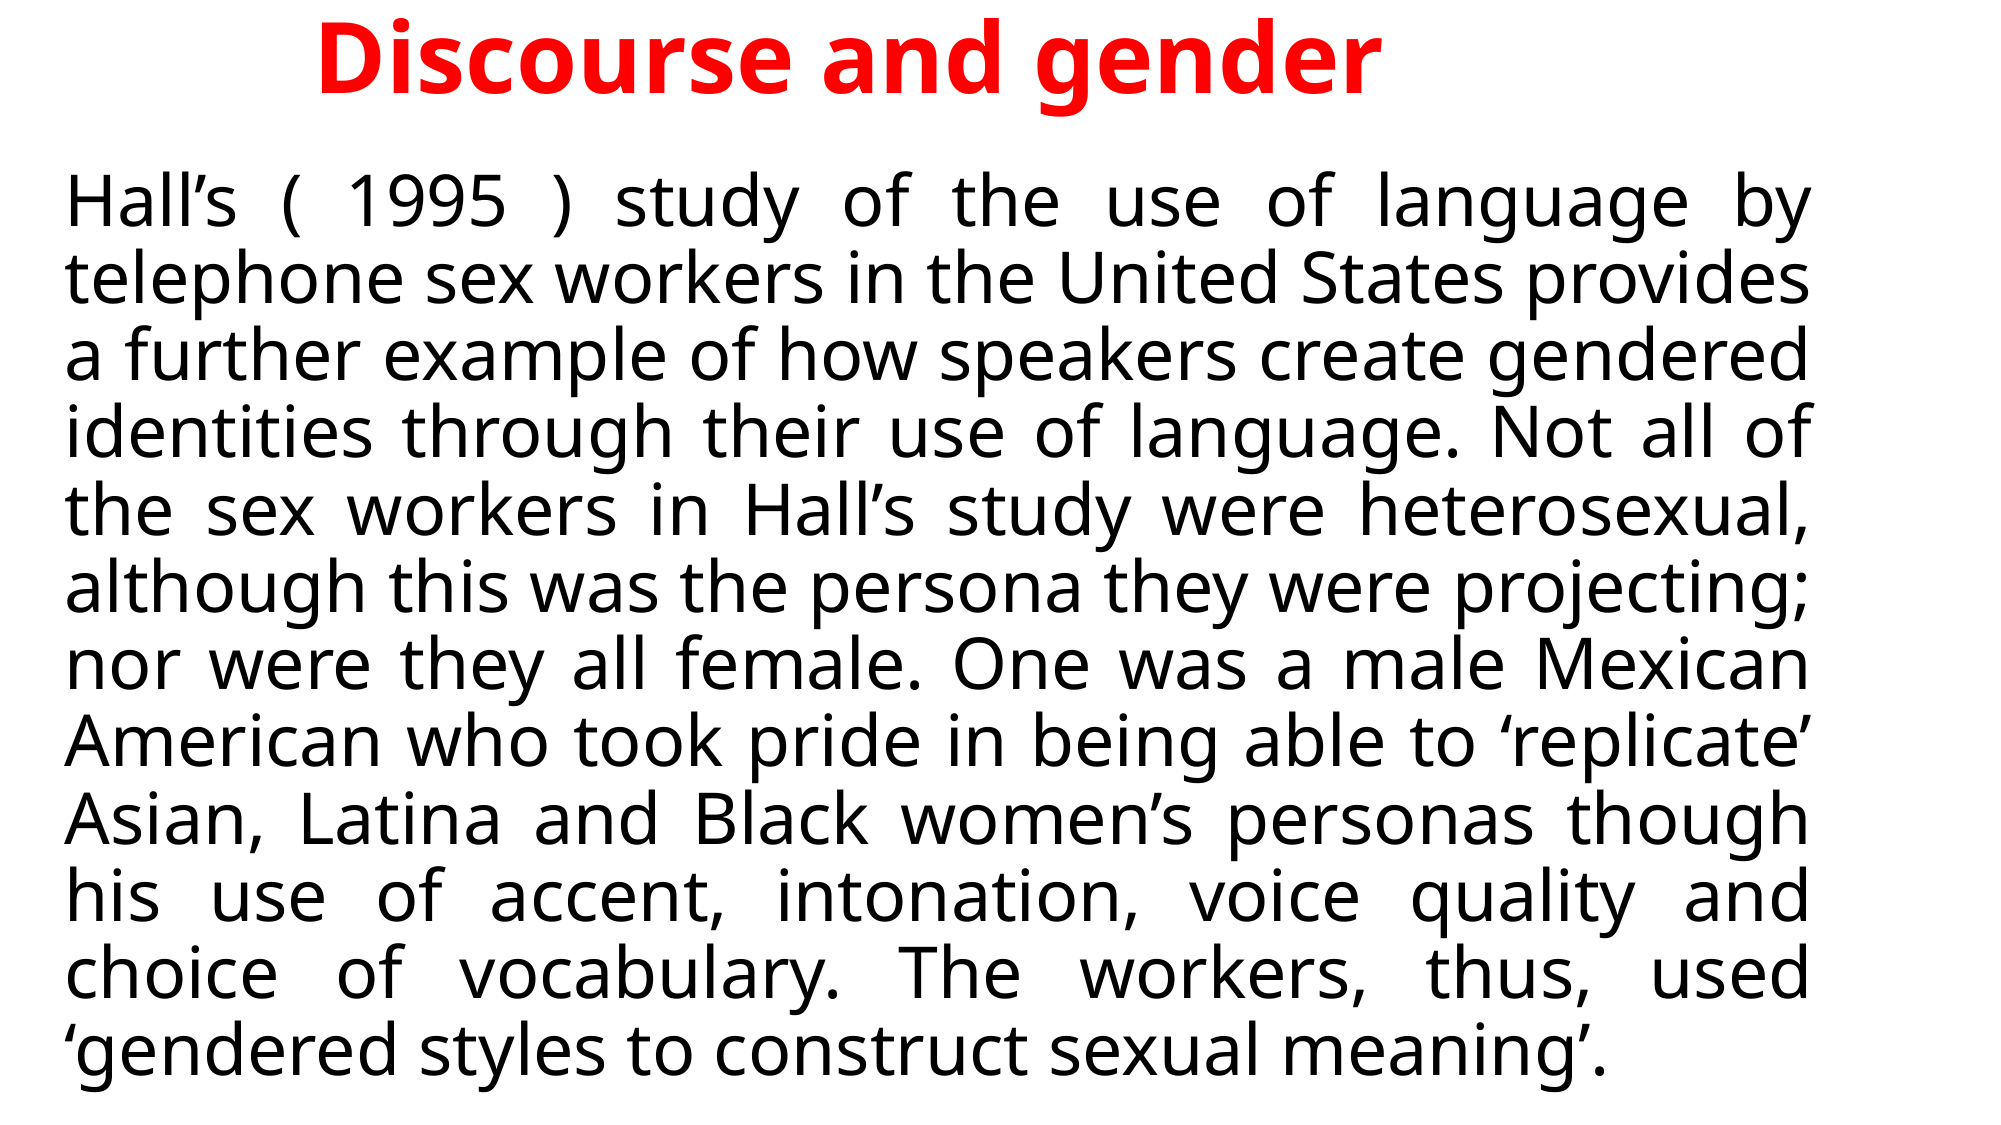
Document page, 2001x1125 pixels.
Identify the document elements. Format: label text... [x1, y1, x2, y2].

list Hall’s ( 1995 ) study of the use of language by telephone sex workers in the United States provides a further example of how speakers create gendered identities through their use of language. Not all of the sex workers in Hall’s study were heterosexual, although this was the persona they were projecting; nor were they all female. One was a male Mexican American who took pride in being able to ‘replicate’ Asian, Latina and Black women’s personas though his use of accent, intonation, voice quality and choice of vocabulary. The workers, thus, used ‘gendered styles to construct sexual meaning’. [49, 156, 1828, 1125]
title Discourse and gender [50, 0, 1649, 123]
